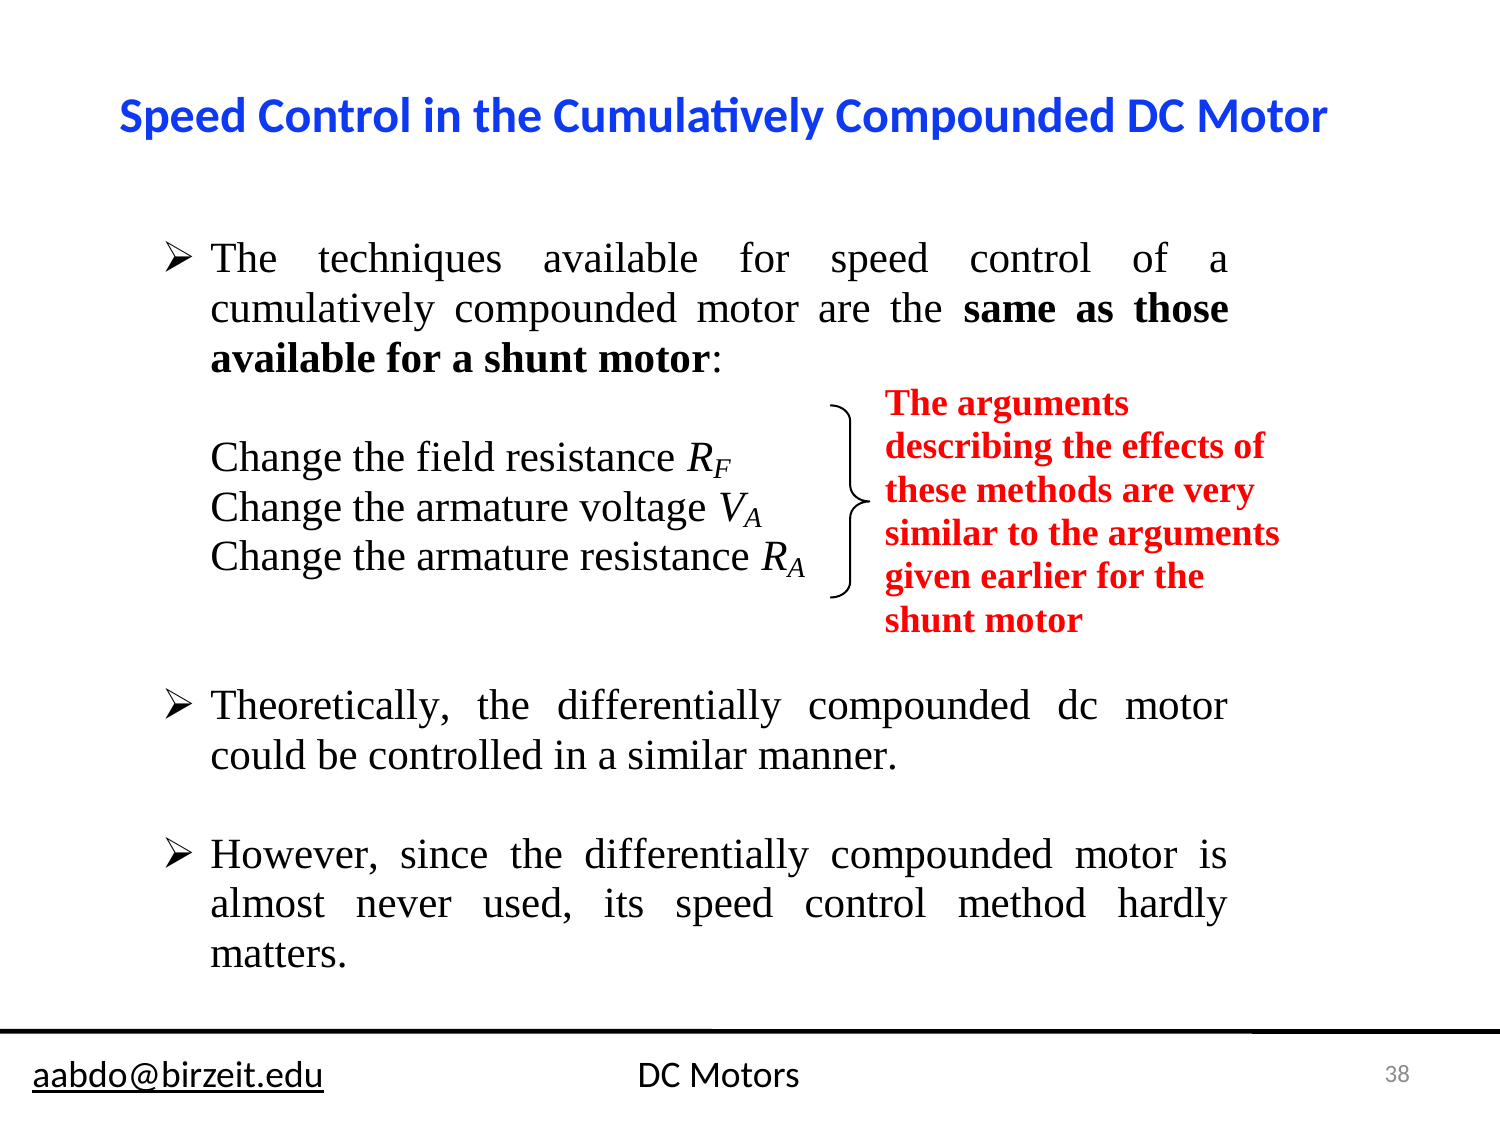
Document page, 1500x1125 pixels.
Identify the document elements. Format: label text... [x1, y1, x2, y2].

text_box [113, 183, 1303, 990]
text_box Speed Control in the Cumulatively Compounded DC Motor [104, 74, 1345, 150]
slide_number 38 [1074, 1042, 1425, 1103]
text_box aabdo@birzeit.edu DC Motors [17, 1042, 825, 1103]
